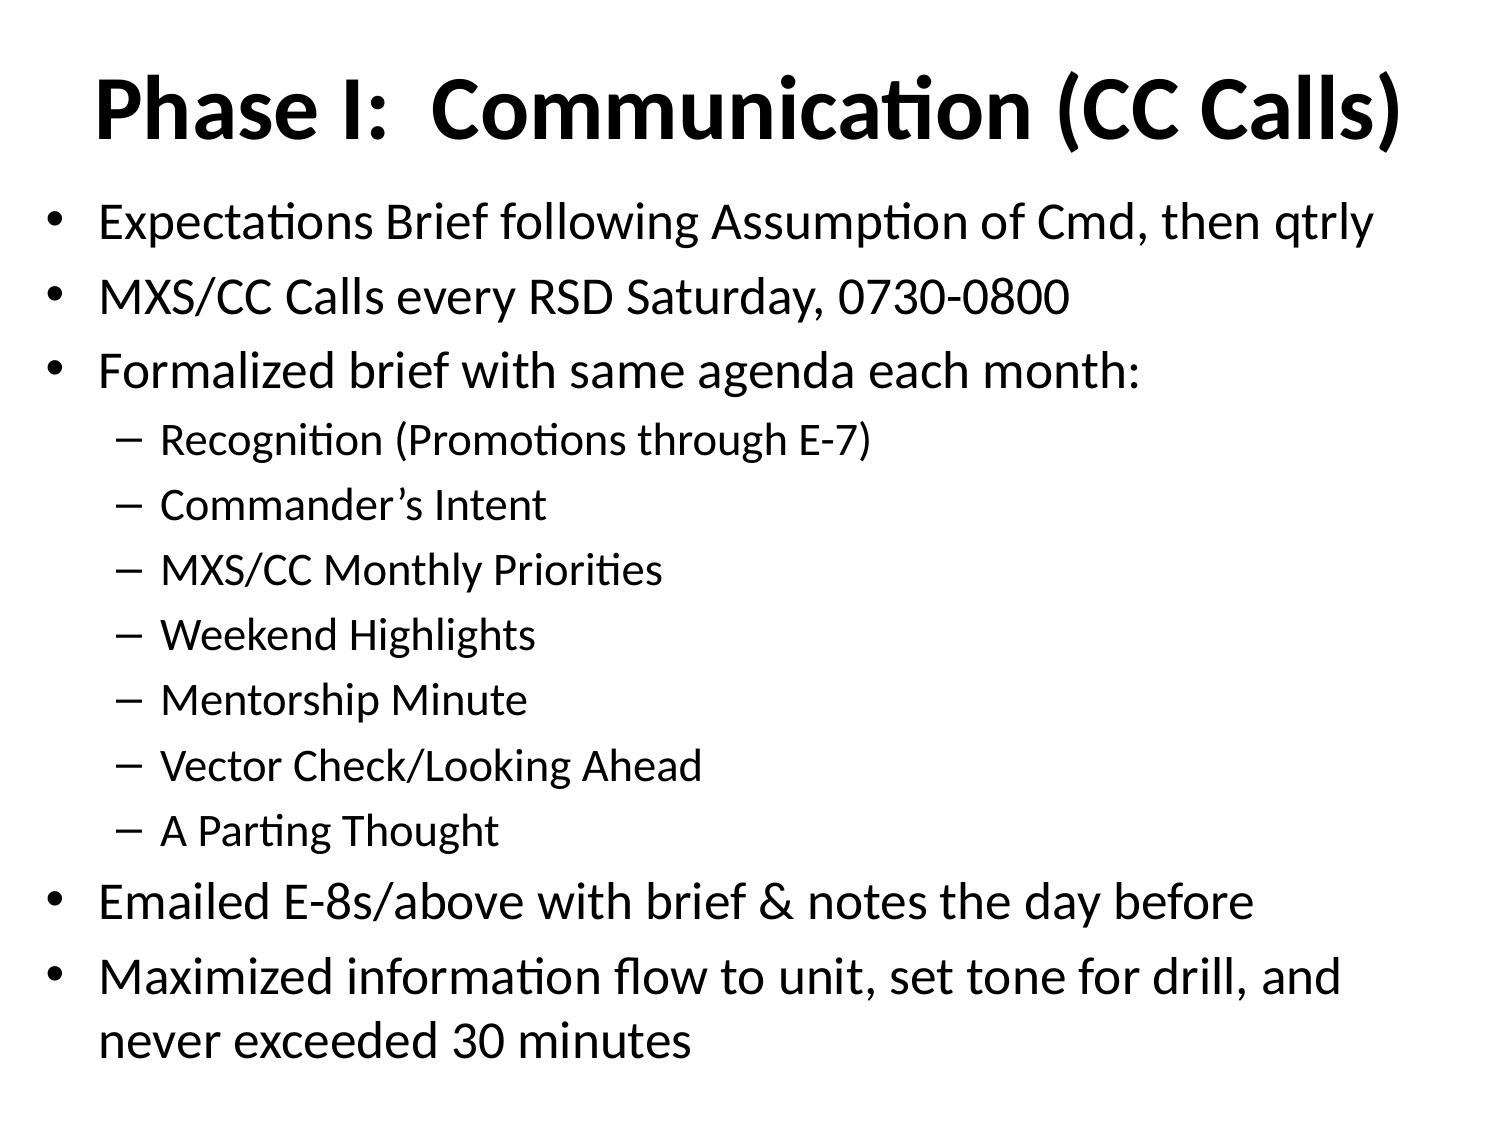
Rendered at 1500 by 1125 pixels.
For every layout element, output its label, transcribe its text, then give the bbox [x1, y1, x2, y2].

title Phase I: Communication (CC Calls) [75, 8, 1425, 178]
list Expectations Brief following Assumption of Cmd, then qtrly MXS/CC Calls every RSD Saturday, 0730-0800 Formalized brief with same agenda each month: Recognition (Promotions through E-7) Commander’s Intent MXS/CC Monthly Priorities Weekend Highlights Mentorship Minute Vector Check/Looking Ahead A Parting Thought Emailed E-8s/above with brief & notes the day before Maximized information flow to unit, set tone for drill, and never exceeded 30 minutes [30, 178, 1470, 1083]
